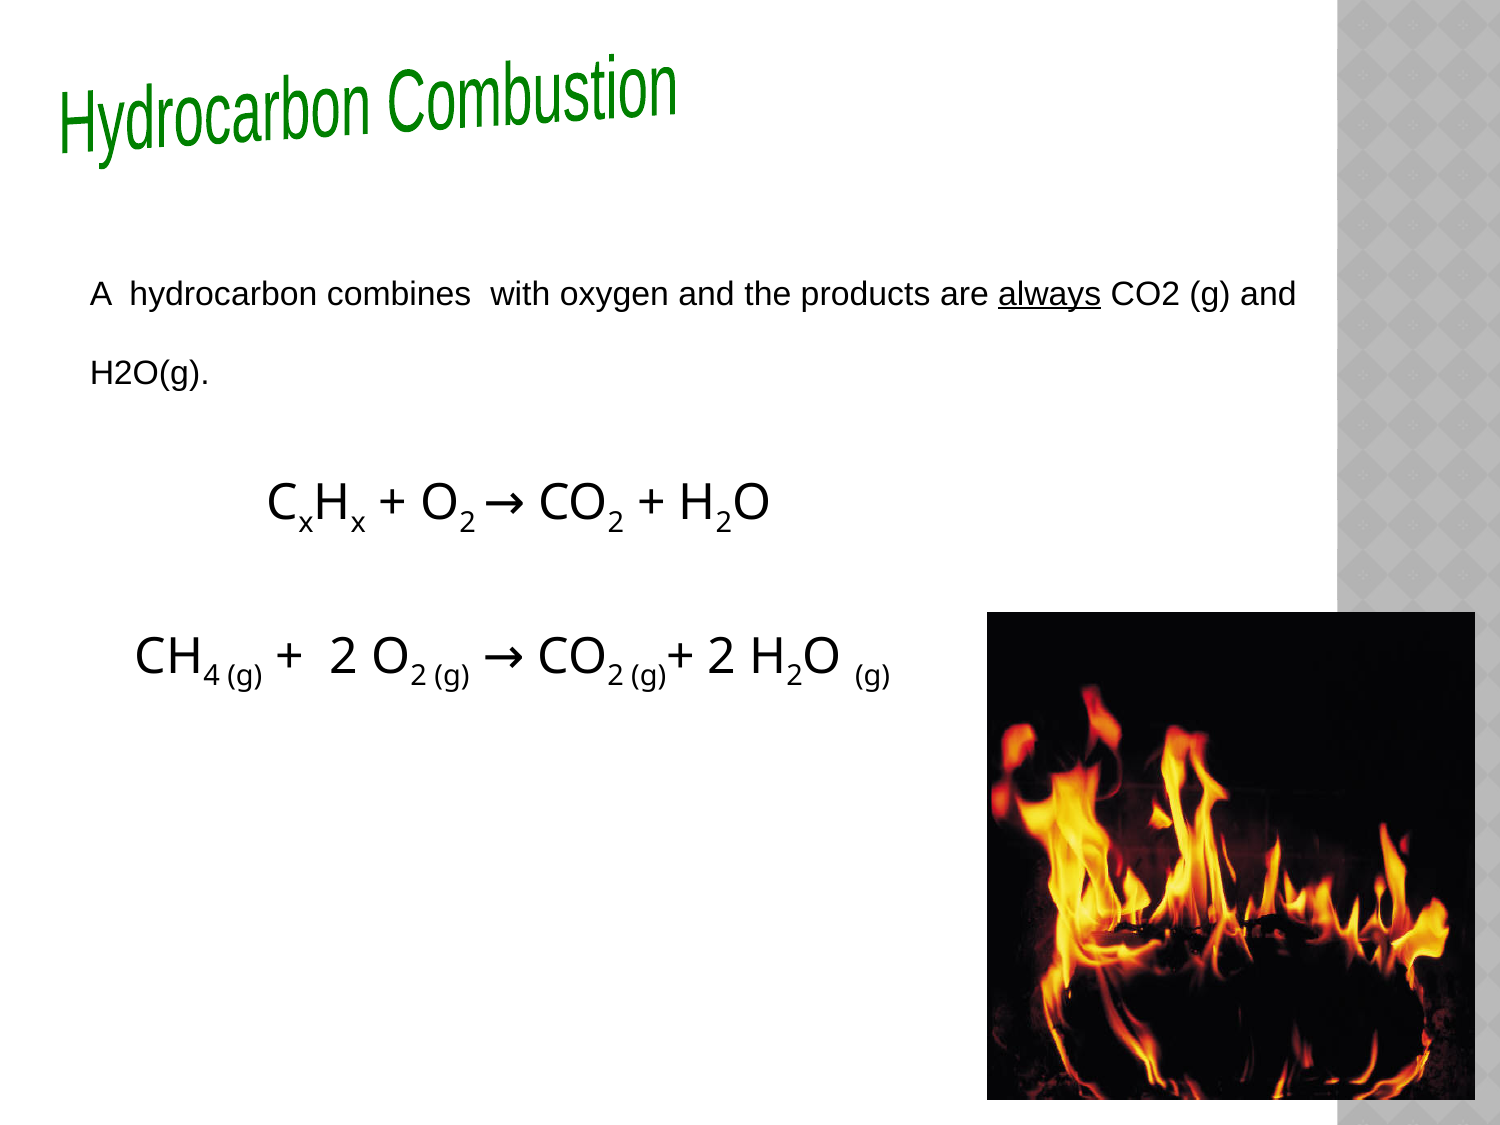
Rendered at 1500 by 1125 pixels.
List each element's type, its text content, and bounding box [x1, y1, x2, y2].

list CxHx + O2 → CO2 + H2O CH4 (g) + 2 O2 (g) → CO2 (g)+ 2 H2O (g) [50, 462, 975, 763]
text_box A hydrocarbon combines with oxygen and the products are always CO2 (g) and H2O(g). [74, 224, 1415, 399]
picture [987, 612, 1476, 1101]
